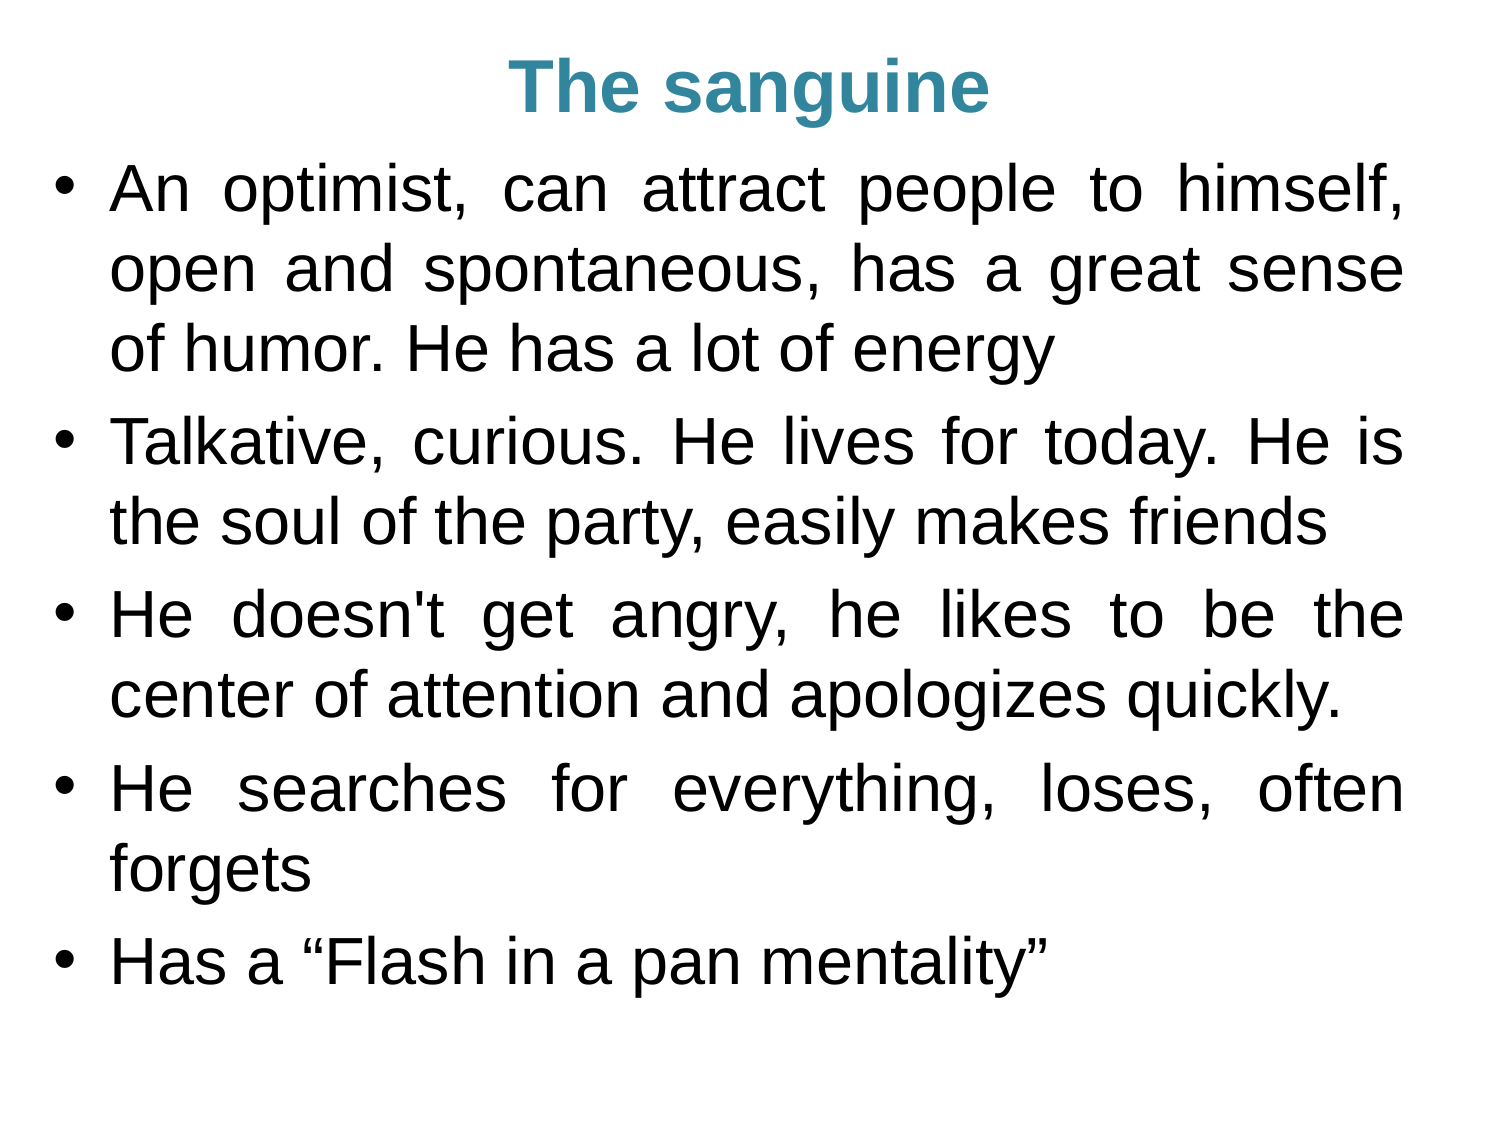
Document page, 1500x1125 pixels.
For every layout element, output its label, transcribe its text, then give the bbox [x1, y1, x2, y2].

title The sanguine [75, 45, 1425, 121]
list An optimist, can attract people to himself, open and spontaneous, has a great sense of humor. He has a lot of energy Talkative, curious. He lives for today. He is the soul of the party, easily makes friends He doesn't get angry, he likes to be the center of attention and apologizes quickly. He searches for everything, loses, often forgets Has a “Flash in a pan mentality” [38, 137, 1422, 946]
